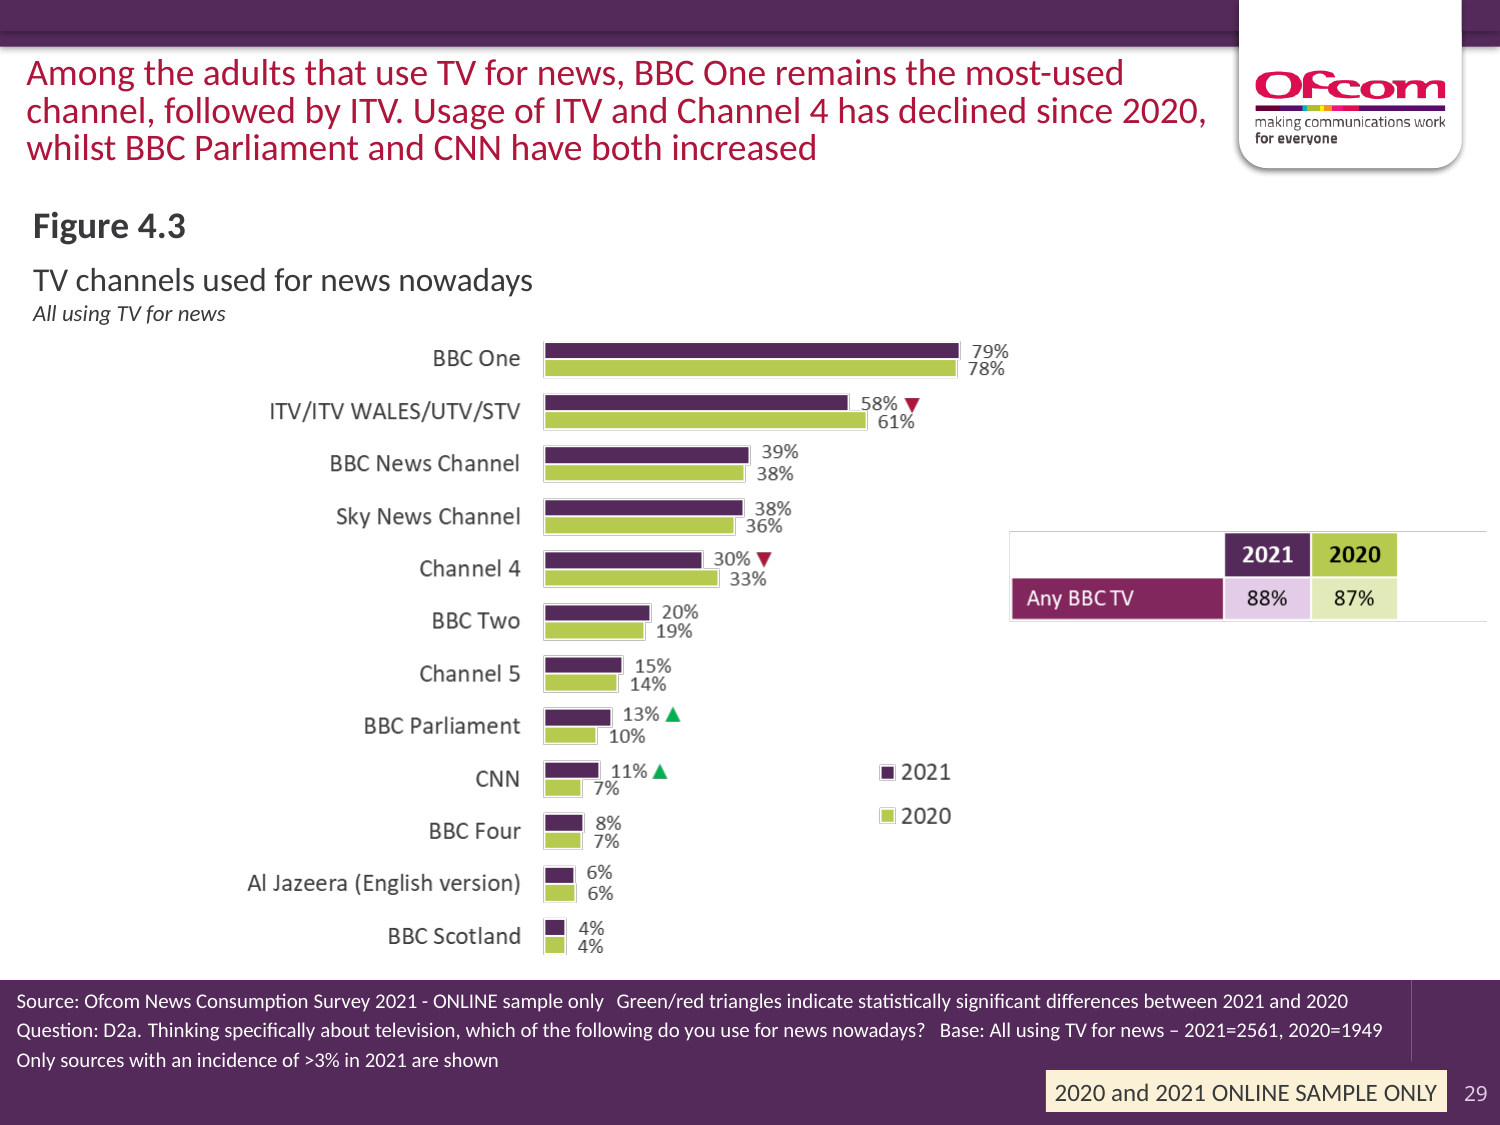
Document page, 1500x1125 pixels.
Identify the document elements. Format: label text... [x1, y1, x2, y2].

list Among the adults that use TV for news, BBC One remains the most-used channel, followed by ITV. Usage of ITV and Channel 4 has declined since 2020, whilst BBC Parliament and CNN have both increased [11, 48, 1260, 164]
picture [8, 317, 1489, 968]
list Source: Ofcom News Consumption Survey 2021 - ONLINE sample only Green/red triangles indicate statistically significant differences between 2021 and 2020 Question: D2a. Thinking specifically about television, which of the following do you use for news nowadays? Base: All using TV for news – 2021=2561, 2020=1949 Only sources with an incidence of >3% in 2021 are shown [1, 980, 1486, 1125]
title TV channels used for news nowadays All using TV for news [18, 251, 1500, 301]
text_box Figure 4.3 [18, 193, 1500, 244]
text_box 2020 and 2021 ONLINE SAMPLE ONLY [1045, 1070, 1447, 1112]
